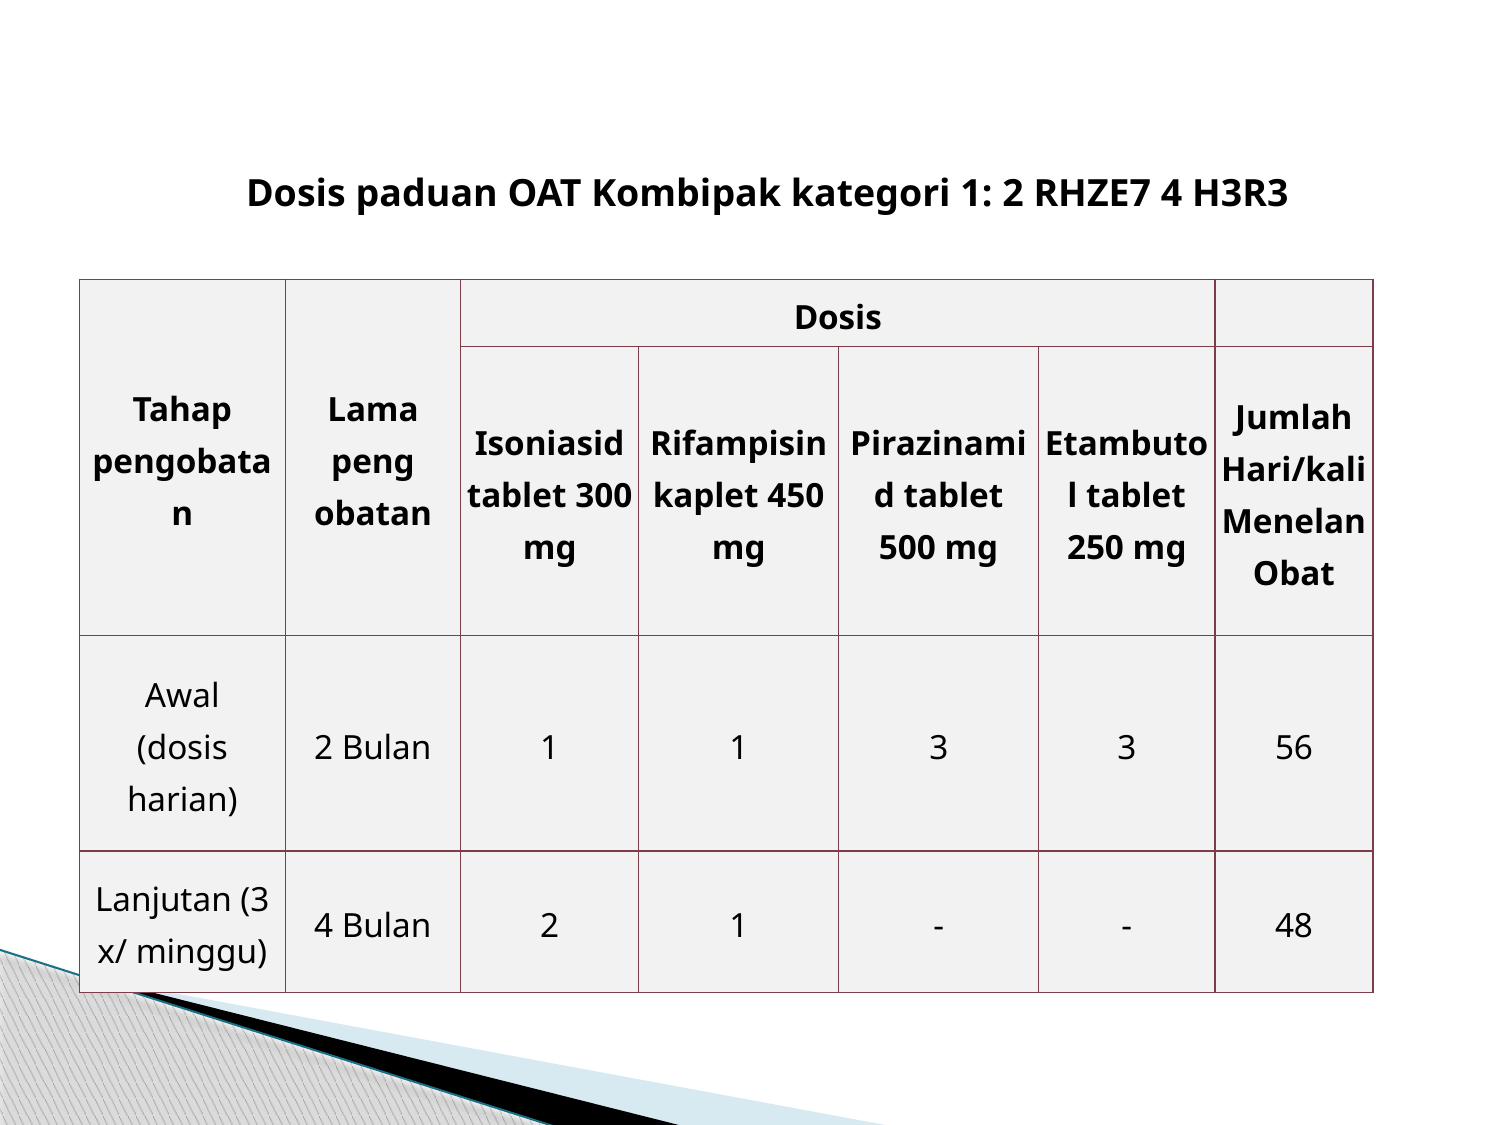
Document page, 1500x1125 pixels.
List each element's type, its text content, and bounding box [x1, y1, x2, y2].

table_cell 2 [461, 852, 638, 992]
table_header Lama peng­obatan [286, 280, 460, 635]
table_cell 1 [639, 636, 838, 850]
table_cell Pirazinamid tablet 500 mg [839, 347, 1038, 635]
table_cell 56 [1216, 636, 1372, 850]
table_cell Jumlah Hari/kali Menelan Obat [1216, 347, 1372, 635]
table_cell - [1039, 852, 1214, 992]
table_header Tahap pengobatan [80, 280, 285, 635]
table_cell Awal (dosis harian) [80, 636, 285, 850]
table_cell 2 Bulan [286, 636, 460, 850]
table_cell Isoniasid tablet 300 mg [461, 347, 638, 635]
table_cell Etambutol tablet 250 mg [1039, 347, 1214, 635]
table_cell Rifampisin kaplet 450 mg [639, 347, 838, 635]
table_cell 3 [839, 636, 1038, 850]
table_cell 4 Bulan [286, 852, 460, 992]
list Dosis paduan OAT Kombipak kategori 1: 2 RHZE7 4 H3R3 [77, 161, 1459, 236]
table_cell 1 [461, 636, 638, 850]
table_cell 3 [1039, 636, 1214, 850]
table_cell 1 [639, 852, 838, 992]
table_header [1216, 280, 1372, 346]
table_header Dosis [461, 280, 1214, 346]
table_cell - [839, 852, 1038, 992]
table_cell Lanjutan (3 x/ minggu) [80, 852, 285, 992]
table_cell 48 [1216, 852, 1372, 992]
